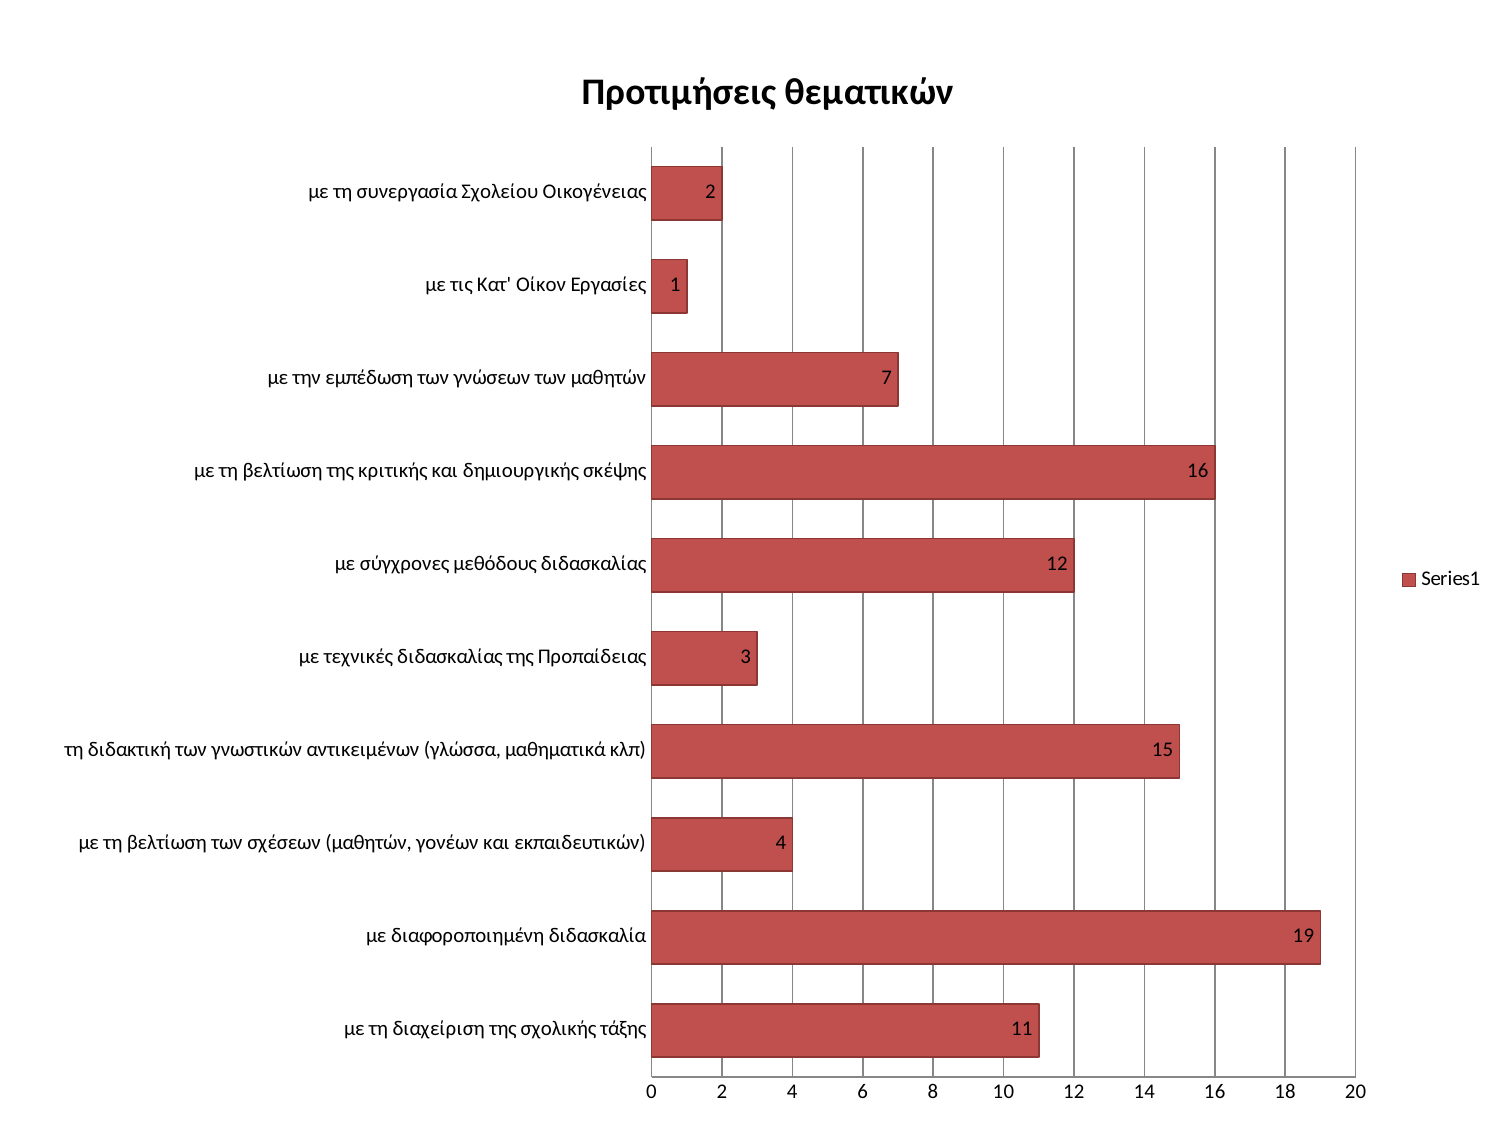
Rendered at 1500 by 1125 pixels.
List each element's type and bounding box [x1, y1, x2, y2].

chart [34, 34, 1500, 1125]
